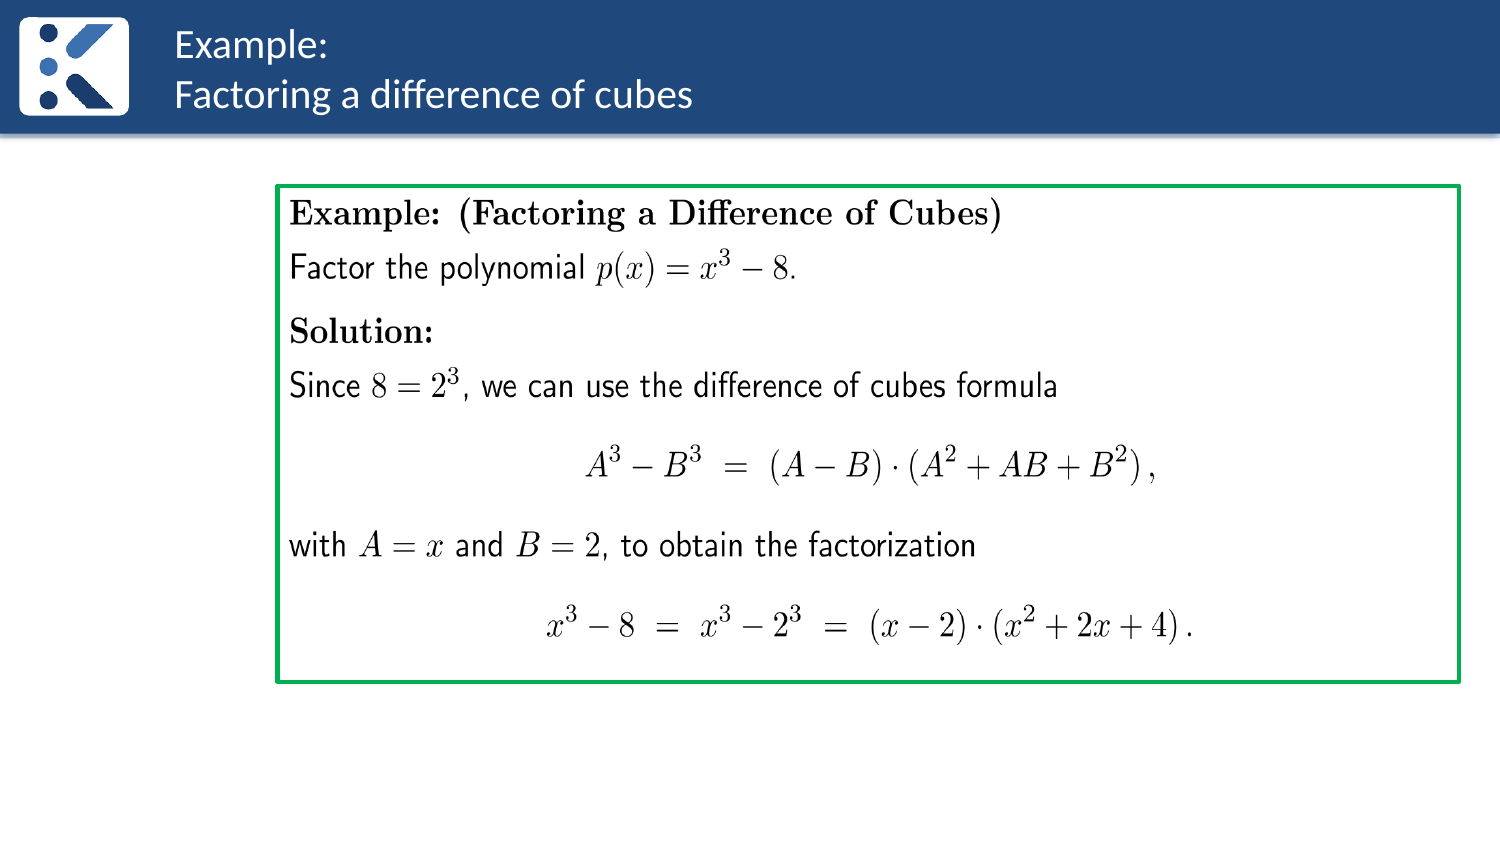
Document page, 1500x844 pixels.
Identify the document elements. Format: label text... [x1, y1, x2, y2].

title Example: Factoring a difference of cubes [159, 8, 1483, 126]
picture [289, 197, 1192, 645]
text_box [275, 184, 1461, 684]
picture [27, 18, 122, 115]
